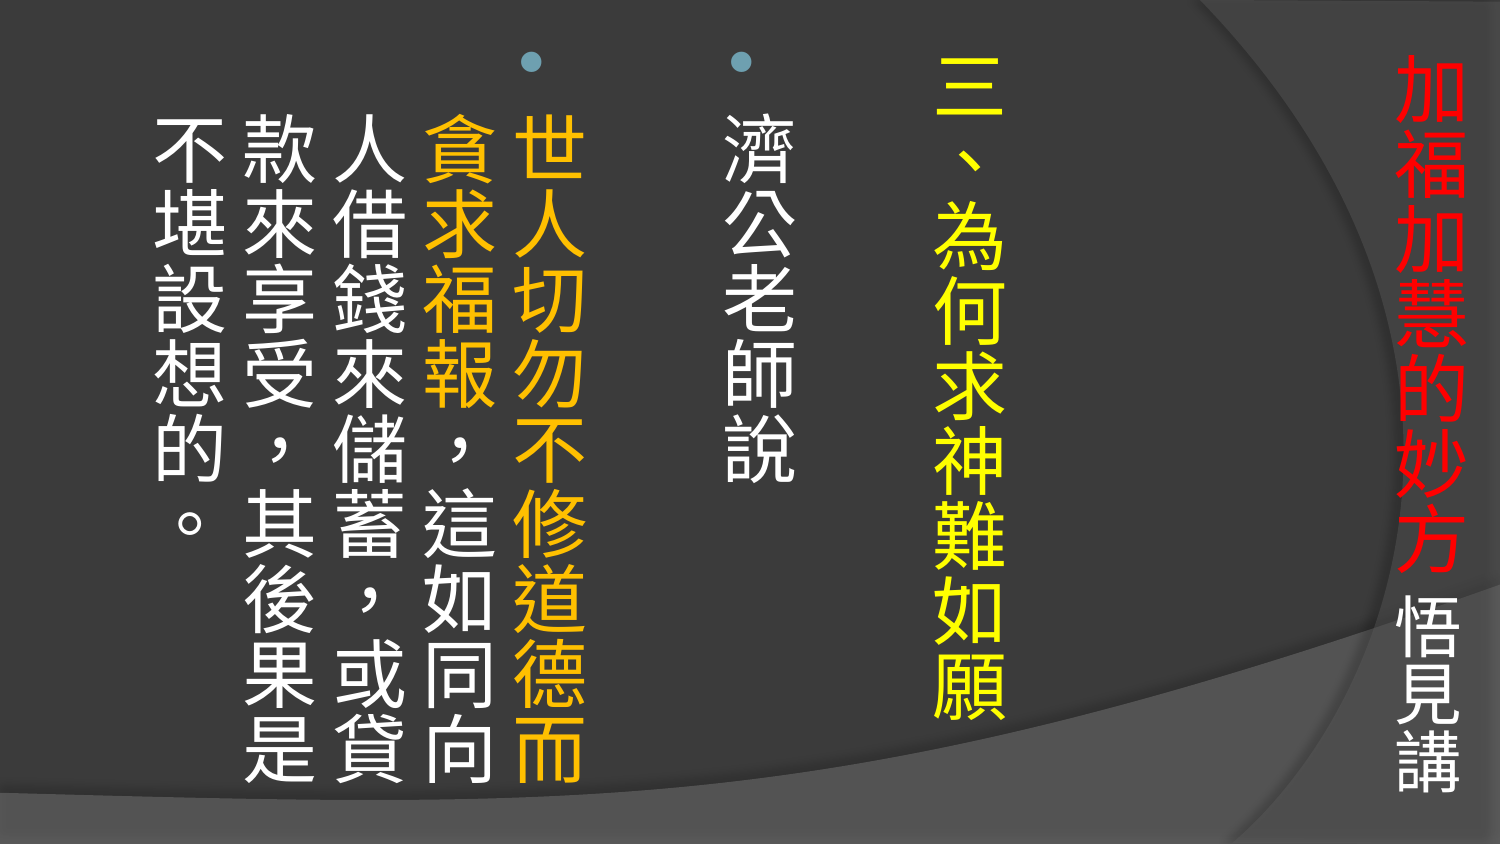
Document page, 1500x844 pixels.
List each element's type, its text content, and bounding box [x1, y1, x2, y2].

list 三、為何求神難如願 濟公老師說 世人切勿不修道德而貪求福報，這如同向人借錢來儲蓄，或貸款來享受，其後果是不堪設想的。 [29, 27, 1365, 820]
title 加福加慧的妙方 悟見講 [1376, 27, 1483, 820]
